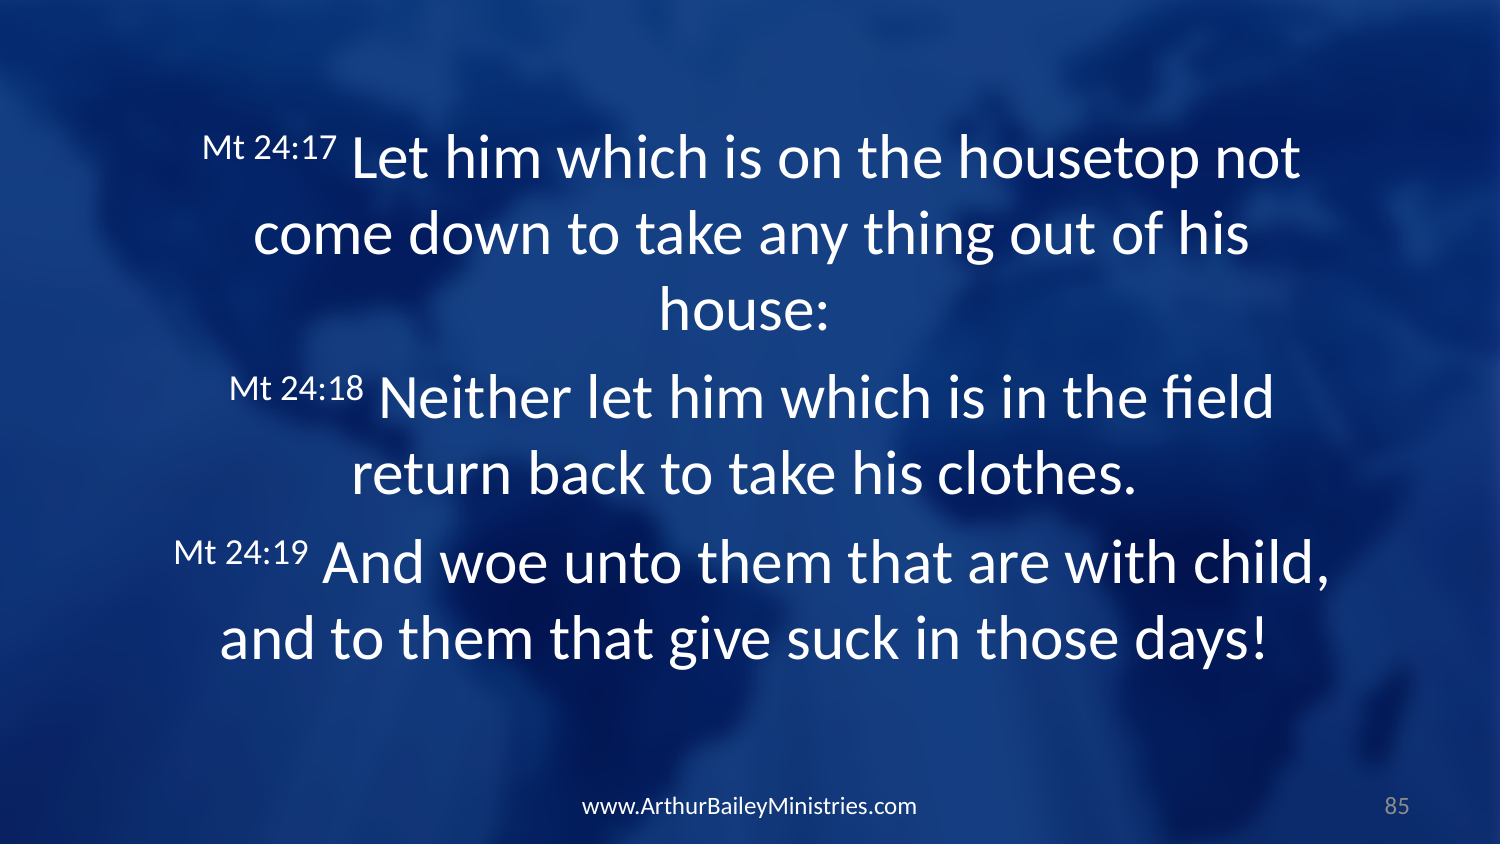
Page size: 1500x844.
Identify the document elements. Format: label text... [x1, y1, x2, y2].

slide_number 85 [1074, 782, 1425, 827]
list Mt 24:17 Let him which is on the housetop not come down to take any thing out of his house: Mt 24:18 Neither let him which is in the field return back to take his clothes. Mt 24:19 And woe unto them that are with child, and to them that give suck in those days! [151, 107, 1355, 741]
footer www.ArthurBaileyMinistries.com [512, 782, 988, 827]
picture [0, 0, 1500, 844]
